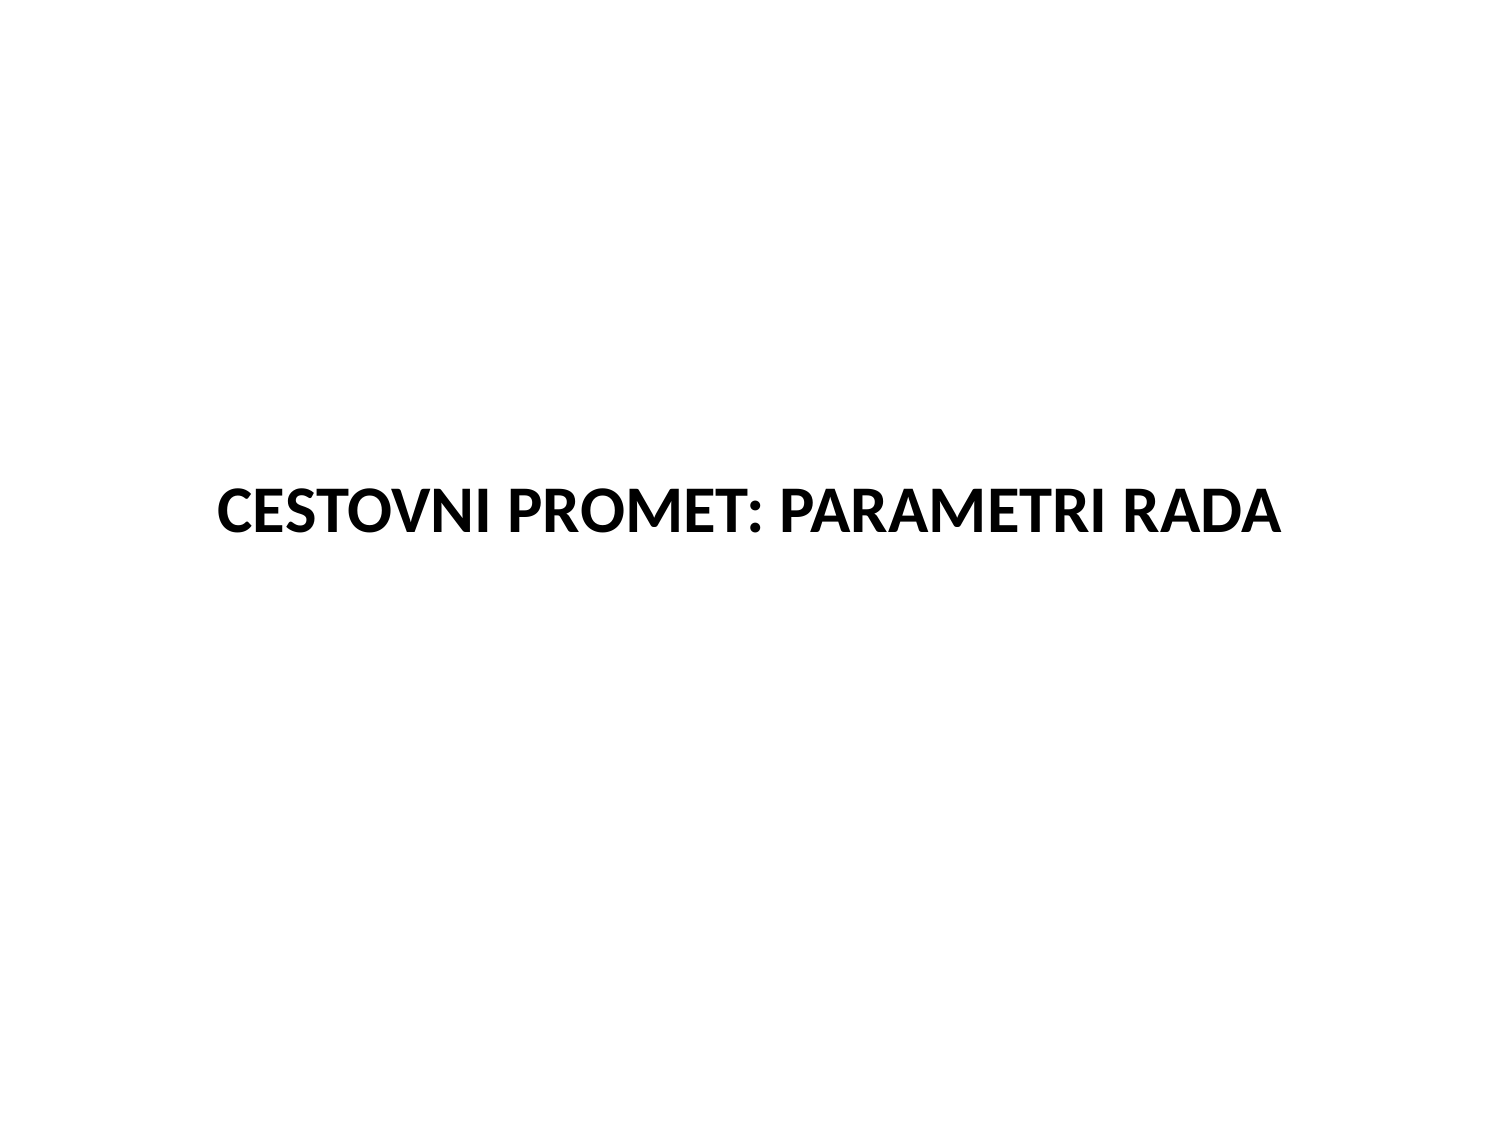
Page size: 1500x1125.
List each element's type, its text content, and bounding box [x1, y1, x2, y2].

title CESTOVNI PROMET: PARAMETRI RADA [75, 412, 1425, 600]
